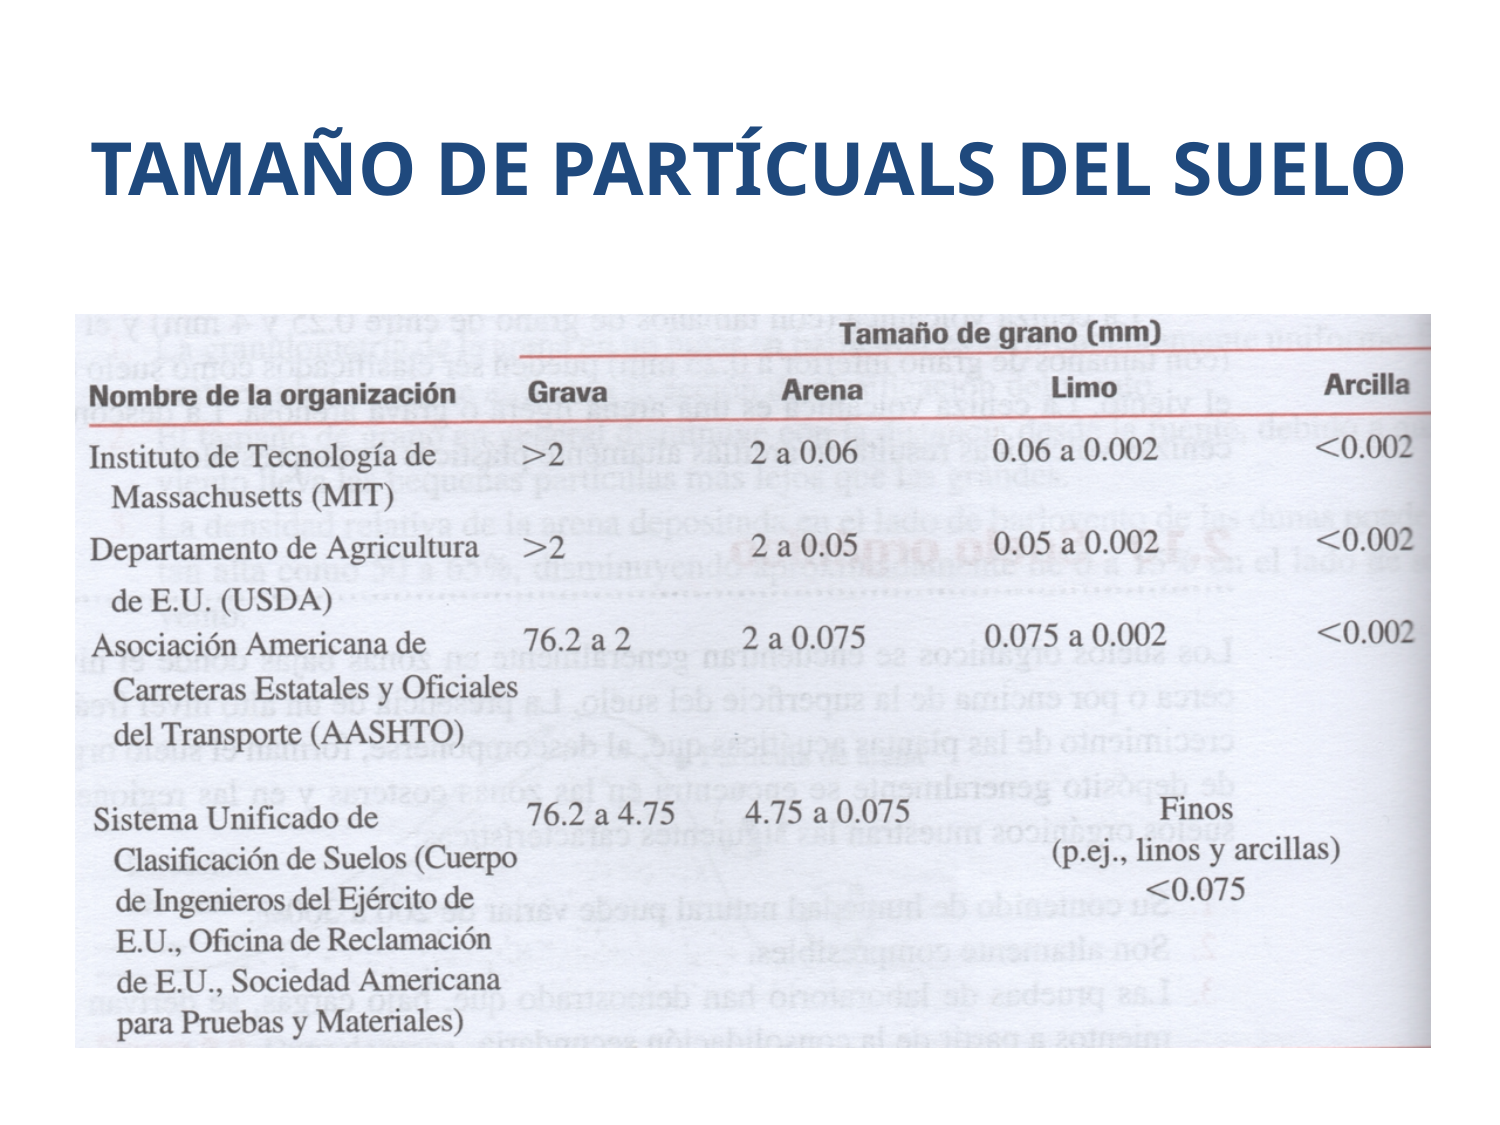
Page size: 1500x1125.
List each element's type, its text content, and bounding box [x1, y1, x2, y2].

title TAMAÑO DE PARTÍCUALS DEL SUELO [75, 71, 1425, 260]
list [74, 314, 1431, 1048]
